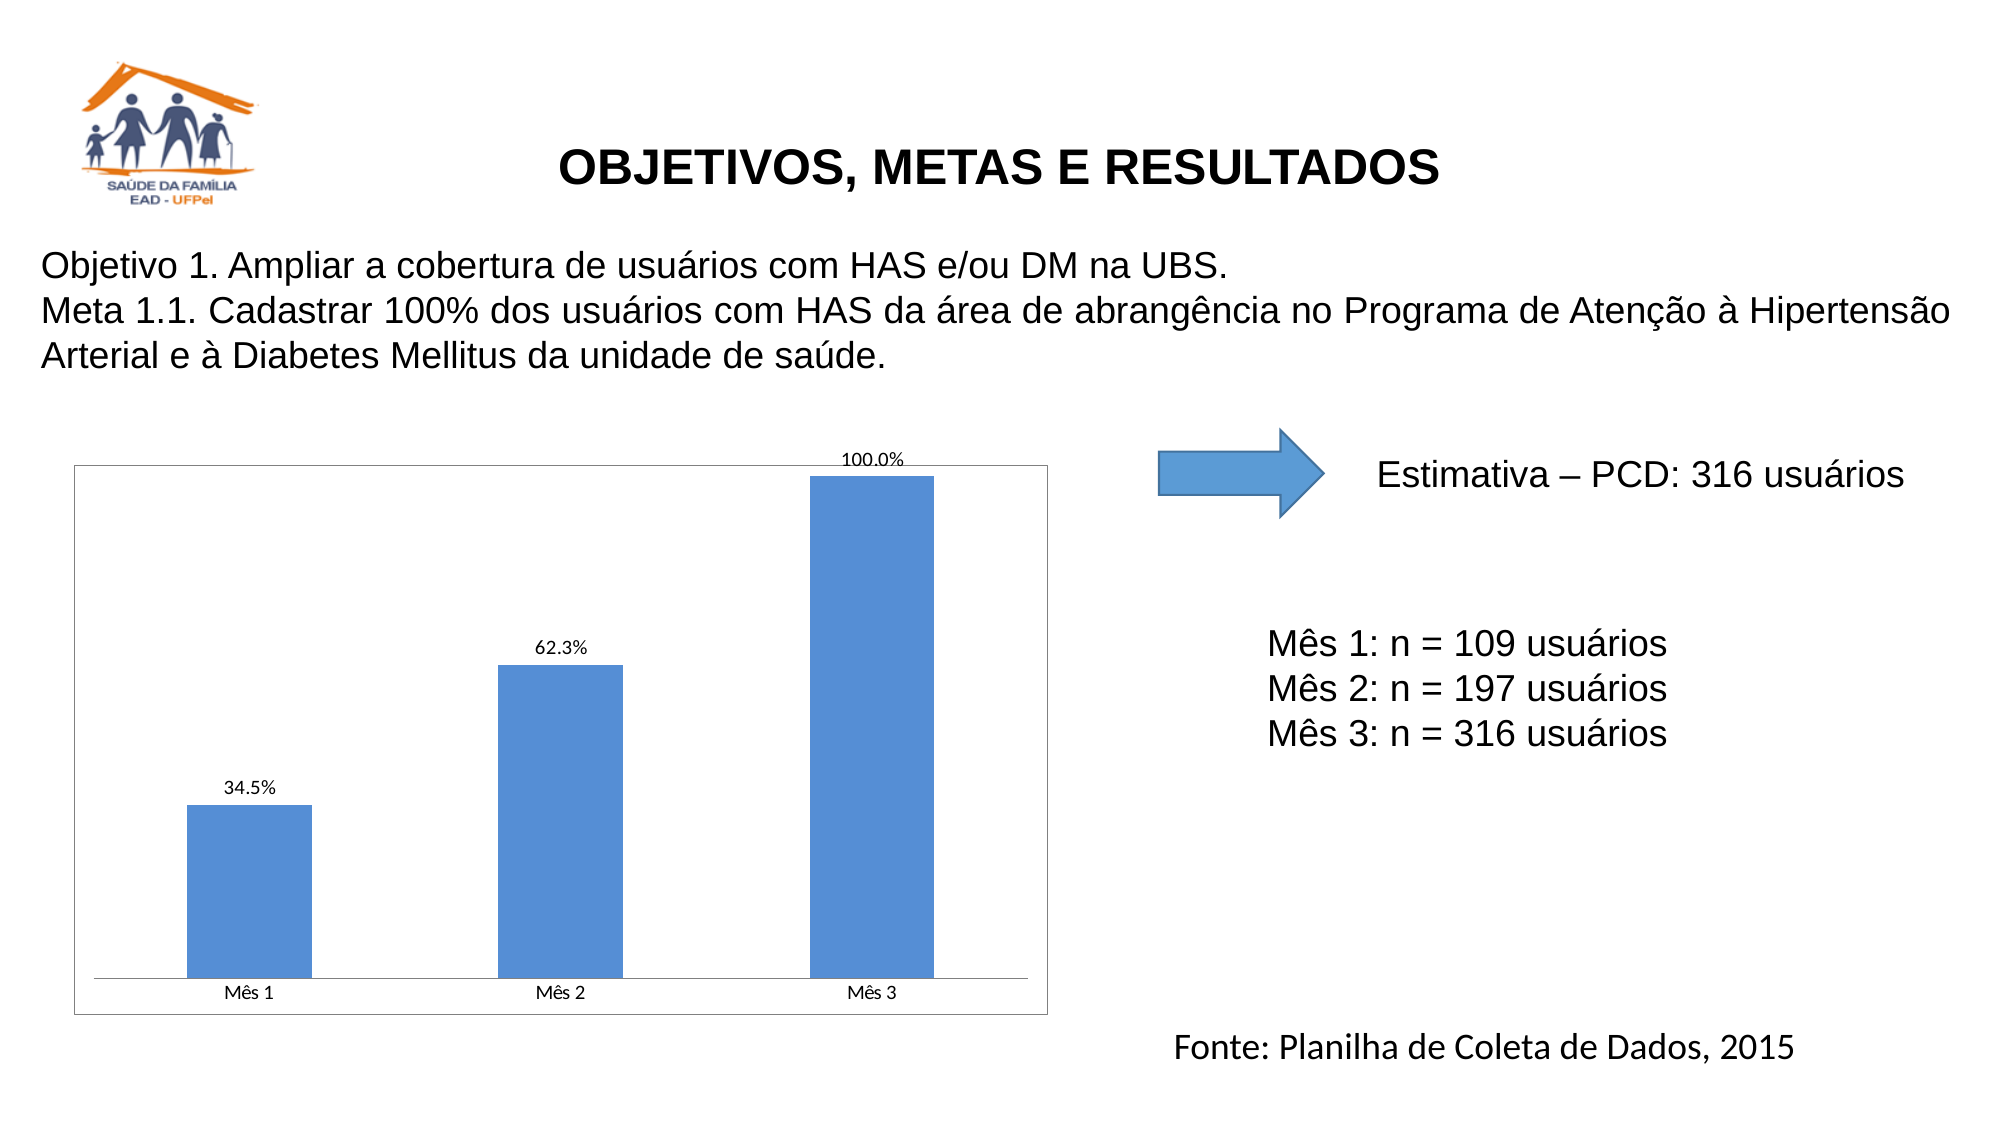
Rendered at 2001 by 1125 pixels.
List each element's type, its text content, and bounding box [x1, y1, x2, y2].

text_box Objetivo 1. Ampliar a cobertura de usuários com HAS e/ou DM na UBS. Meta 1.1. Cadastrar 100% dos usuários com HAS da área de abrangência no Programa de Atenção à Hipertensão Arterial e à Diabetes Mellitus da unidade de saúde. [26, 233, 1967, 428]
chart [73, 450, 1048, 1015]
title OBJETIVOS, METAS E RESULTADOS [137, 59, 1863, 233]
text_box Mês 1: n = 109 usuários Mês 2: n = 197 usuários Mês 3: n = 316 usuários [1252, 611, 1736, 762]
text_box Fonte: Planilha de Coleta de Dados, 2015 [1159, 1014, 1829, 1075]
text_box Estimativa – PCD: 316 usuários [1361, 442, 1967, 503]
picture [73, 57, 263, 212]
text_box [1157, 427, 1326, 520]
